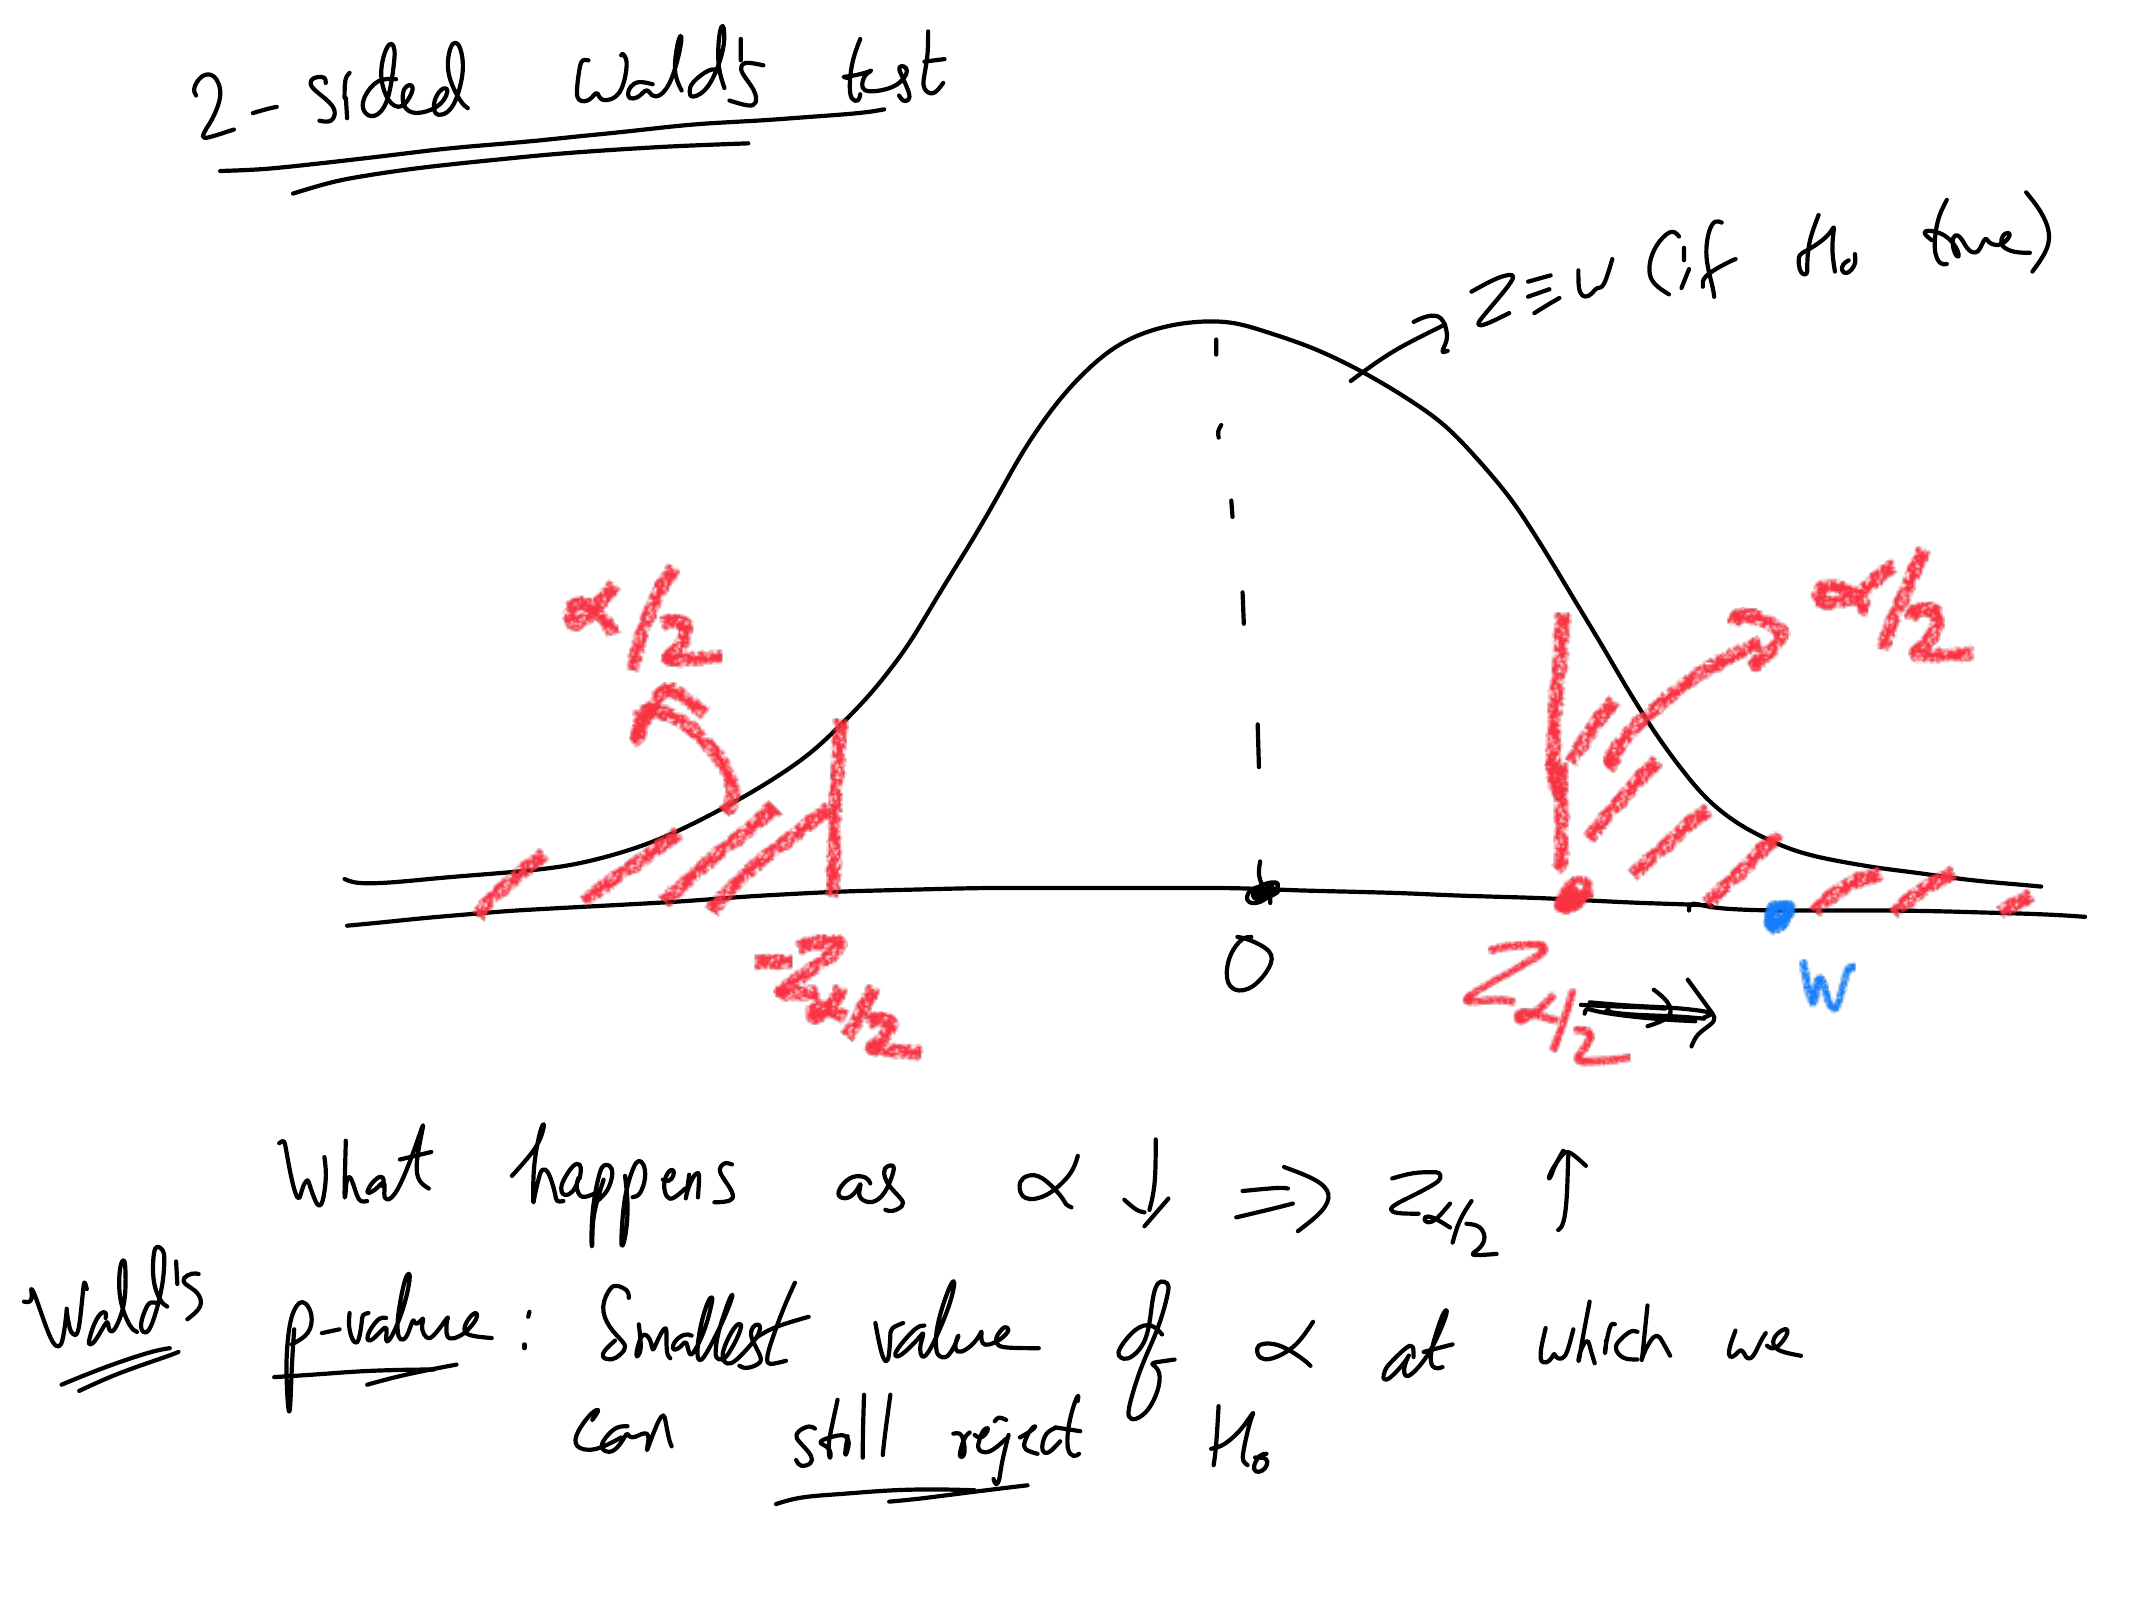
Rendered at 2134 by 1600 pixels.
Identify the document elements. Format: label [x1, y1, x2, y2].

text_box [23, 25, 2086, 1505]
